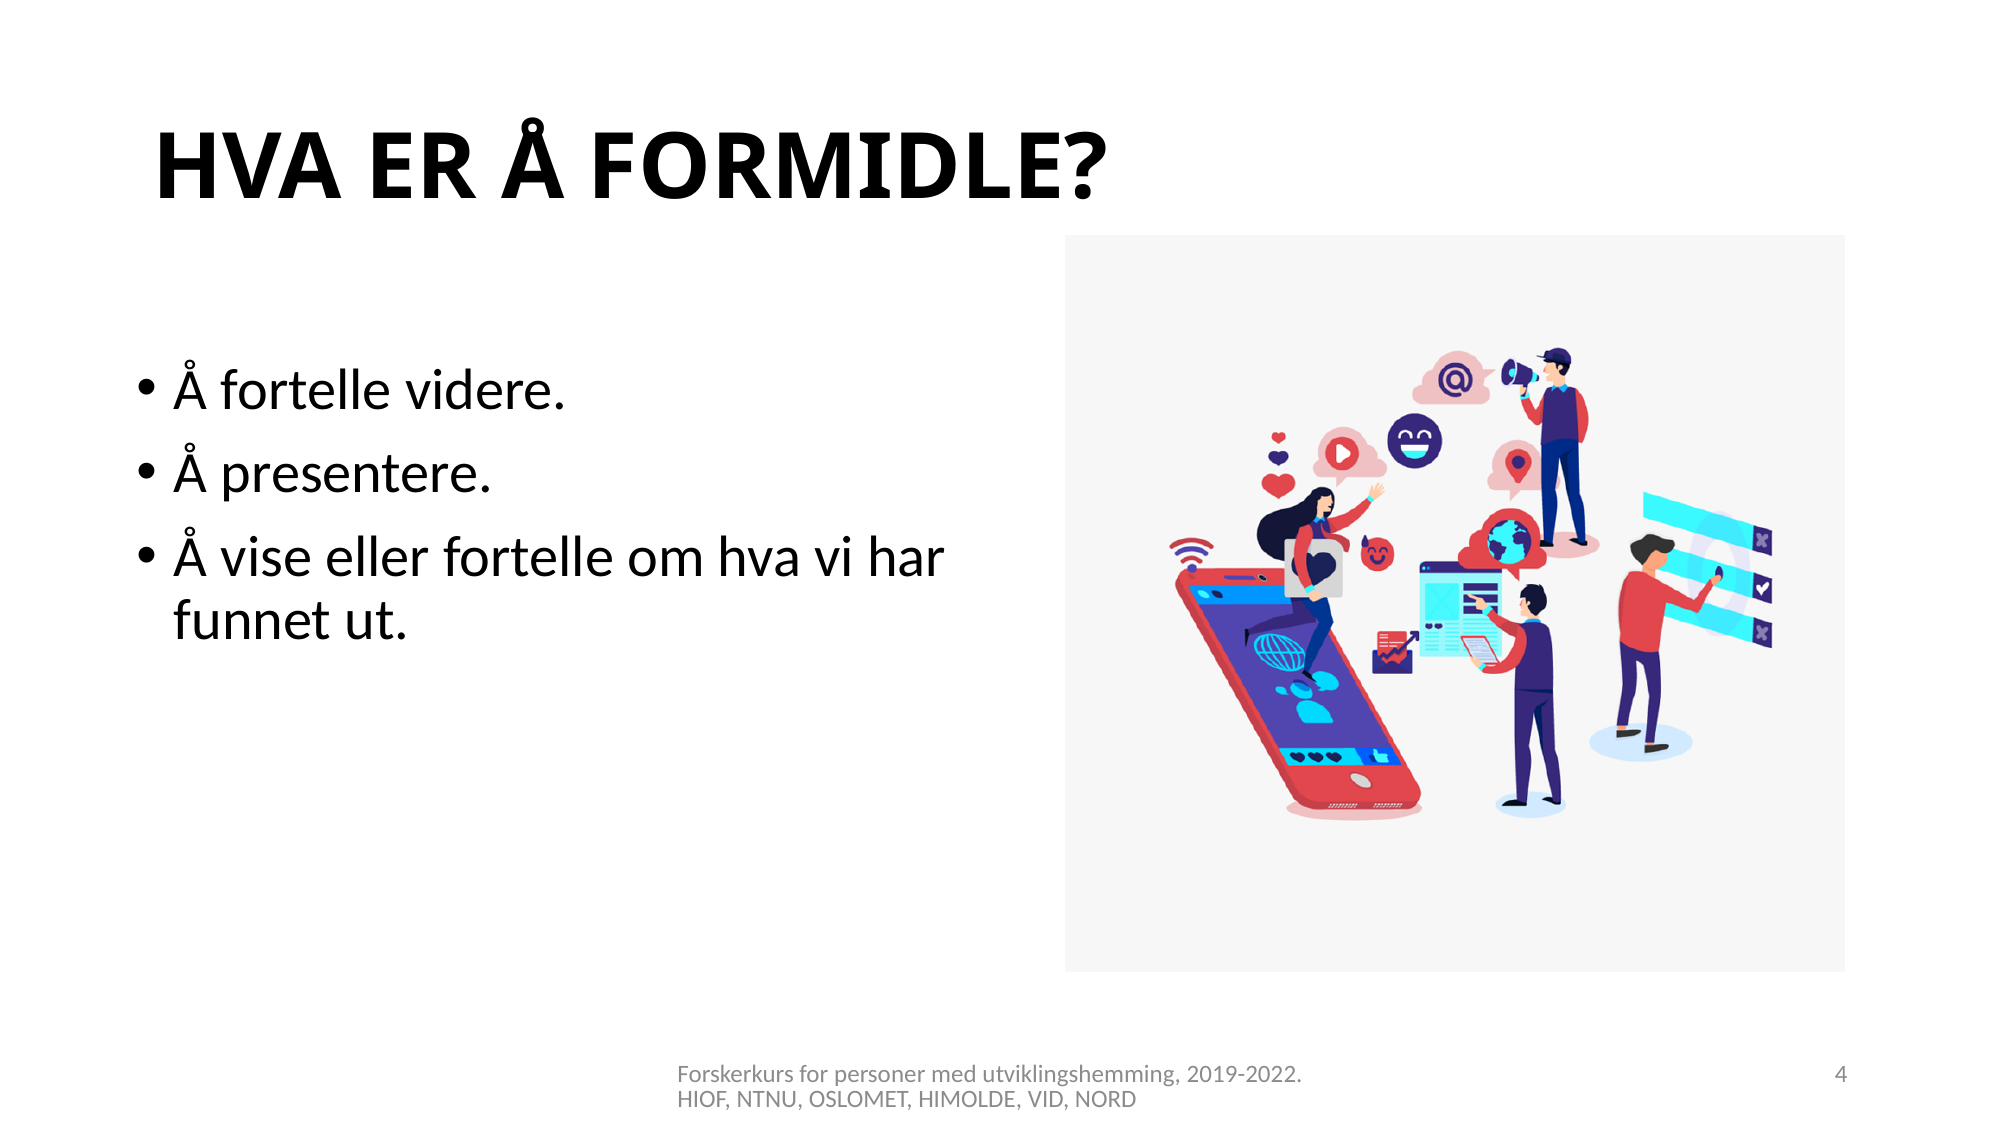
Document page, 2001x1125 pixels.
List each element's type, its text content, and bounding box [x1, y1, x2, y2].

title HVA ER Å FORMIDLE? [137, 59, 1863, 278]
picture [1065, 235, 1845, 972]
list Å fortelle videre. Å presentere. Å vise eller fortelle om hva vi har funnet ut. [121, 351, 984, 1066]
slide_number 4 [1412, 1042, 1863, 1103]
footer Forskerkurs for personer med utviklingshemming, 2019-2022. HIOF, NTNU, OSLOMET, HIMOLDE, VID, NORD [662, 1042, 1338, 1103]
